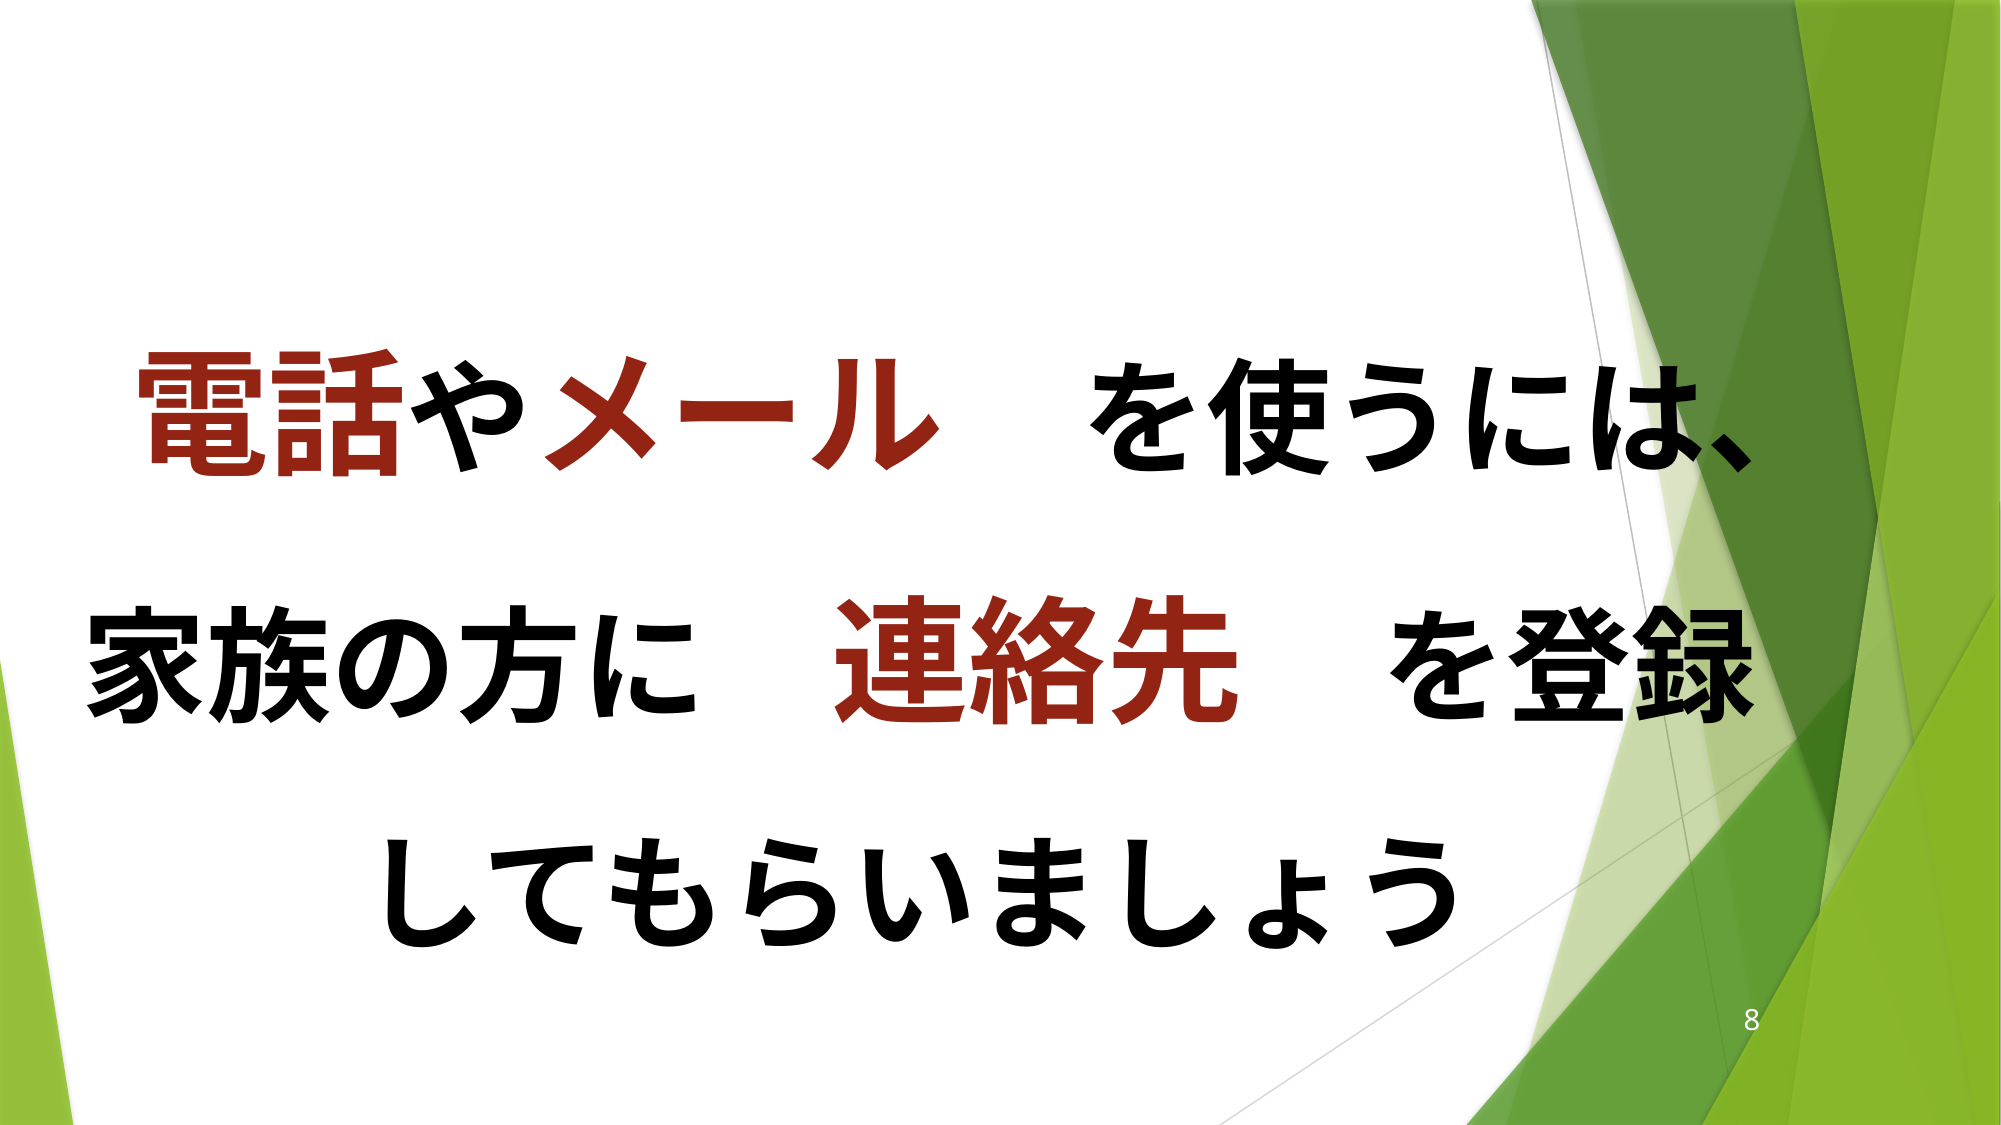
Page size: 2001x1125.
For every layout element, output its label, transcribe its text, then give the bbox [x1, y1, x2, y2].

slide_number 8 [1578, 991, 1776, 1051]
text_box 電話やメール を使うには、家族の方に 連絡先 を登録してもらいましょう [62, 237, 1776, 972]
